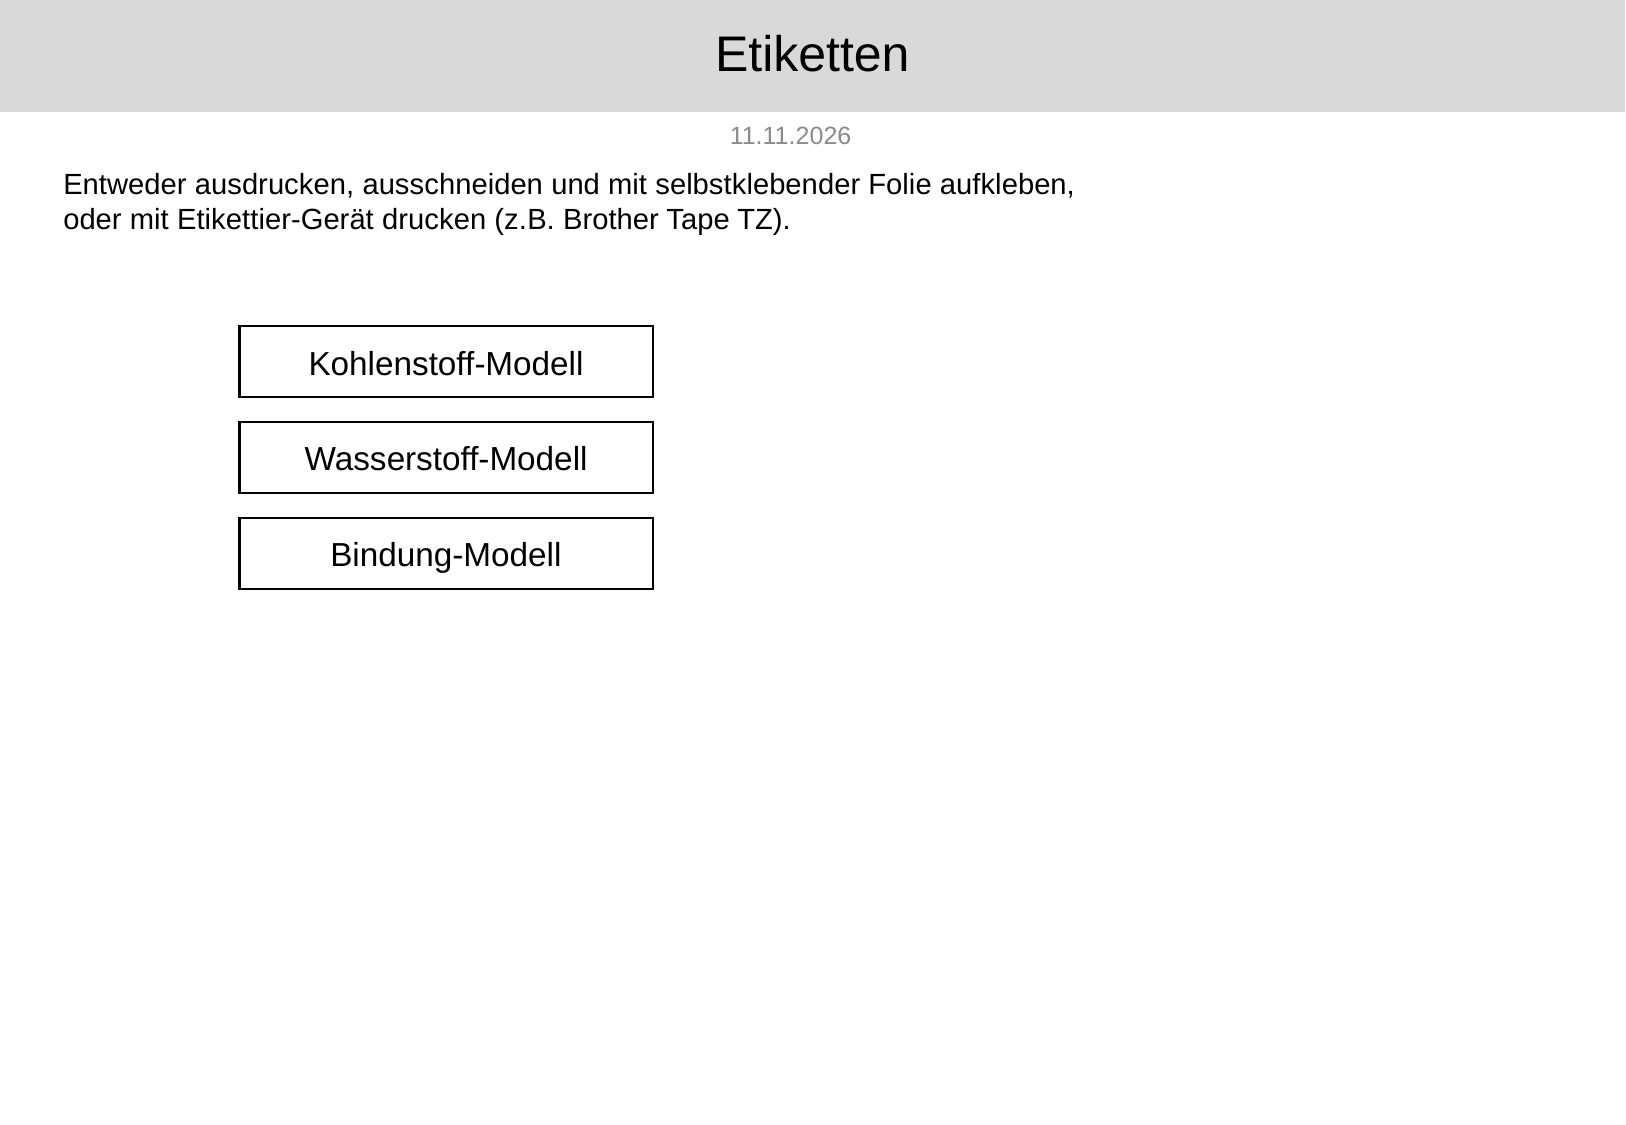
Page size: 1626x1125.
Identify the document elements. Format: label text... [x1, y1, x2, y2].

text_box Wasserstoff-Modell [238, 421, 654, 494]
text_box Kohlenstoff-Modell [238, 325, 654, 398]
title Etiketten [0, 0, 1625, 112]
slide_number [714, 111, 911, 157]
text_box Bindung-Modell [238, 517, 654, 590]
list Entweder ausdrucken, ausschneiden und mit selbstklebender Folie aufkleben, oder mit Etikettier-Gerät drucken (z.B. Brother Tape TZ). [48, 157, 1575, 259]
